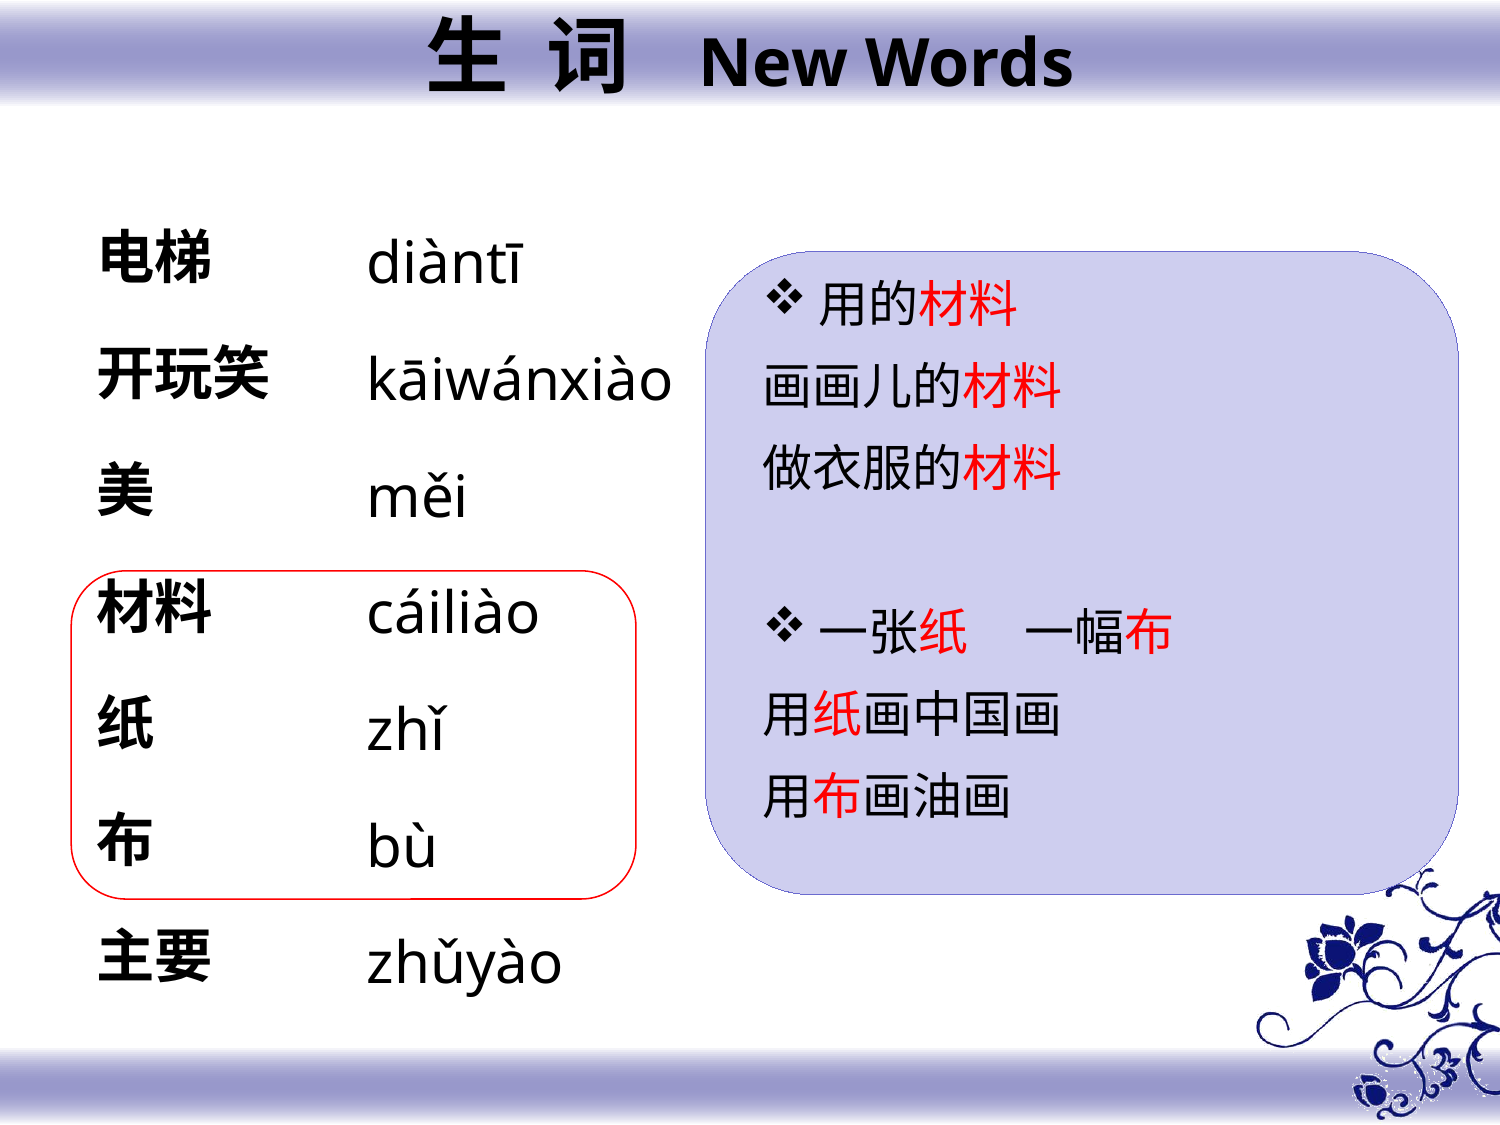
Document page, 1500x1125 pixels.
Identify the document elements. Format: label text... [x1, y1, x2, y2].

text_box [705, 264, 1459, 895]
text_box [398, 570, 636, 900]
text_box 用的材料 画画儿的材料 做衣服的材料 一张纸 一幅布 用纸画中国画 用布画油画 [747, 253, 1402, 743]
text_box [71, 594, 81, 876]
text_box diàntī kāiwánxiào měi cáiliào zhǐ bù zhǔyào [352, 183, 890, 1037]
text_box 电梯 开玩笑 美 材料 纸 布 主要 [81, 177, 398, 1031]
picture [1245, 840, 1500, 1125]
text_box 生 词 New Words [0, 3, 1500, 103]
